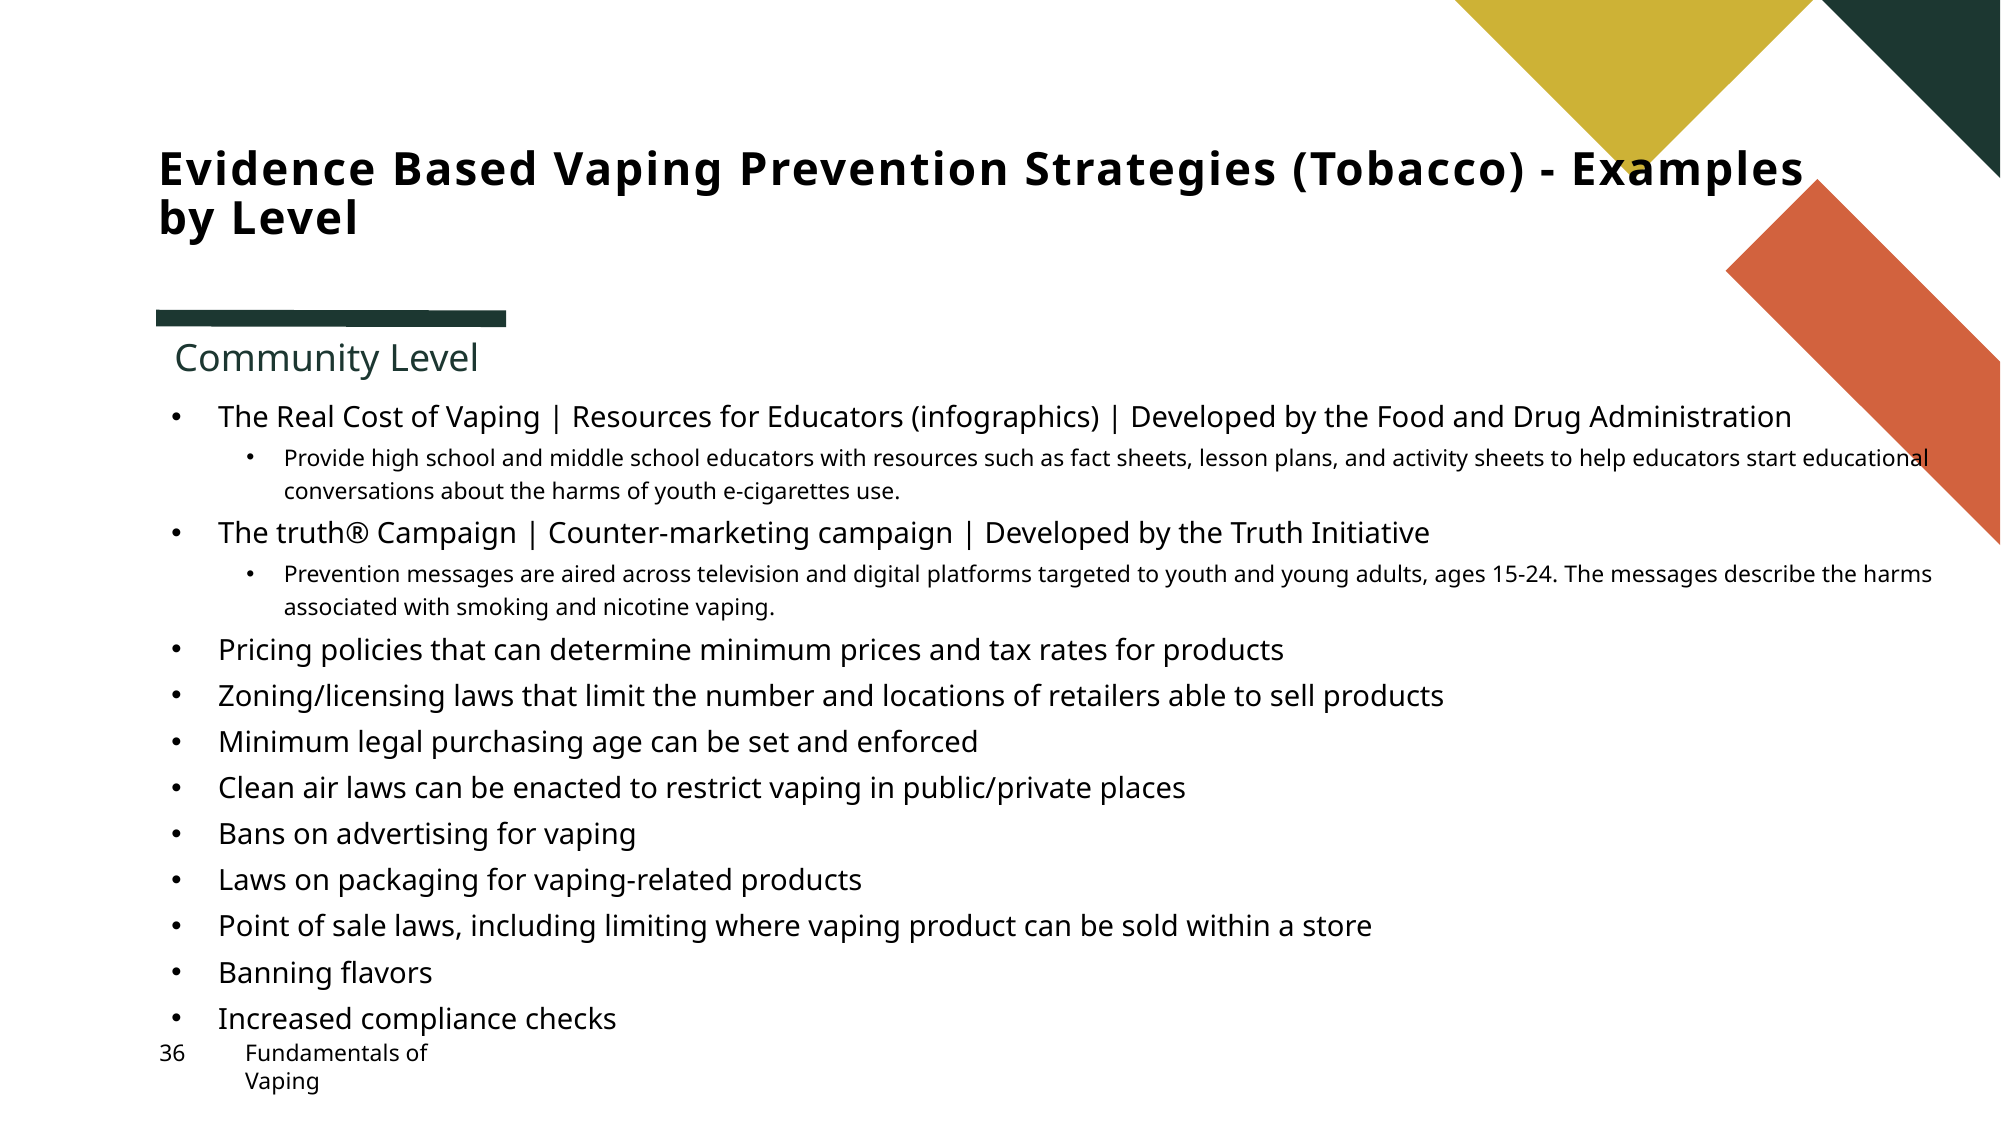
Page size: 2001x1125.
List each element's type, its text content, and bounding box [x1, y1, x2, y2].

list Community Level [159, 331, 954, 384]
footer Fundamentals of Vaping [246, 1038, 491, 1080]
title Evidence Based Vaping Prevention Strategies (Tobacco) - Examples by Level [158, 144, 1844, 245]
slide_number 36 [159, 1038, 246, 1080]
list The Real Cost of Vaping | Resources for Educators (infographics) | Developed by the Food and Drug Administration Provide high school and middle school educators with resources such as fact sheets, lesson plans, and activity sheets to help educators start educational conversations about the harms of youth e-cigarettes use. The truth® Campaign | Counter-marketing campaign | Developed by the Truth Initiative Prevention messages are aired across television and digital platforms targeted to youth and young adults, ages 15-24. The messages describe the harms associated with smoking and nicotine vaping. Pricing policies that can determine minimum prices and tax rates for products Zoning/licensing laws that limit the number and locations of retailers able to sell products Minimum legal purchasing age can be set and enforced Clean air laws can be enacted to restrict vaping in public/private places Bans on advertising for vaping Laws on packaging for vaping-related products Point of sale laws, including limiting where vaping product can be sold within a store Banning flavors Increased compliance checks [156, 384, 1950, 612]
